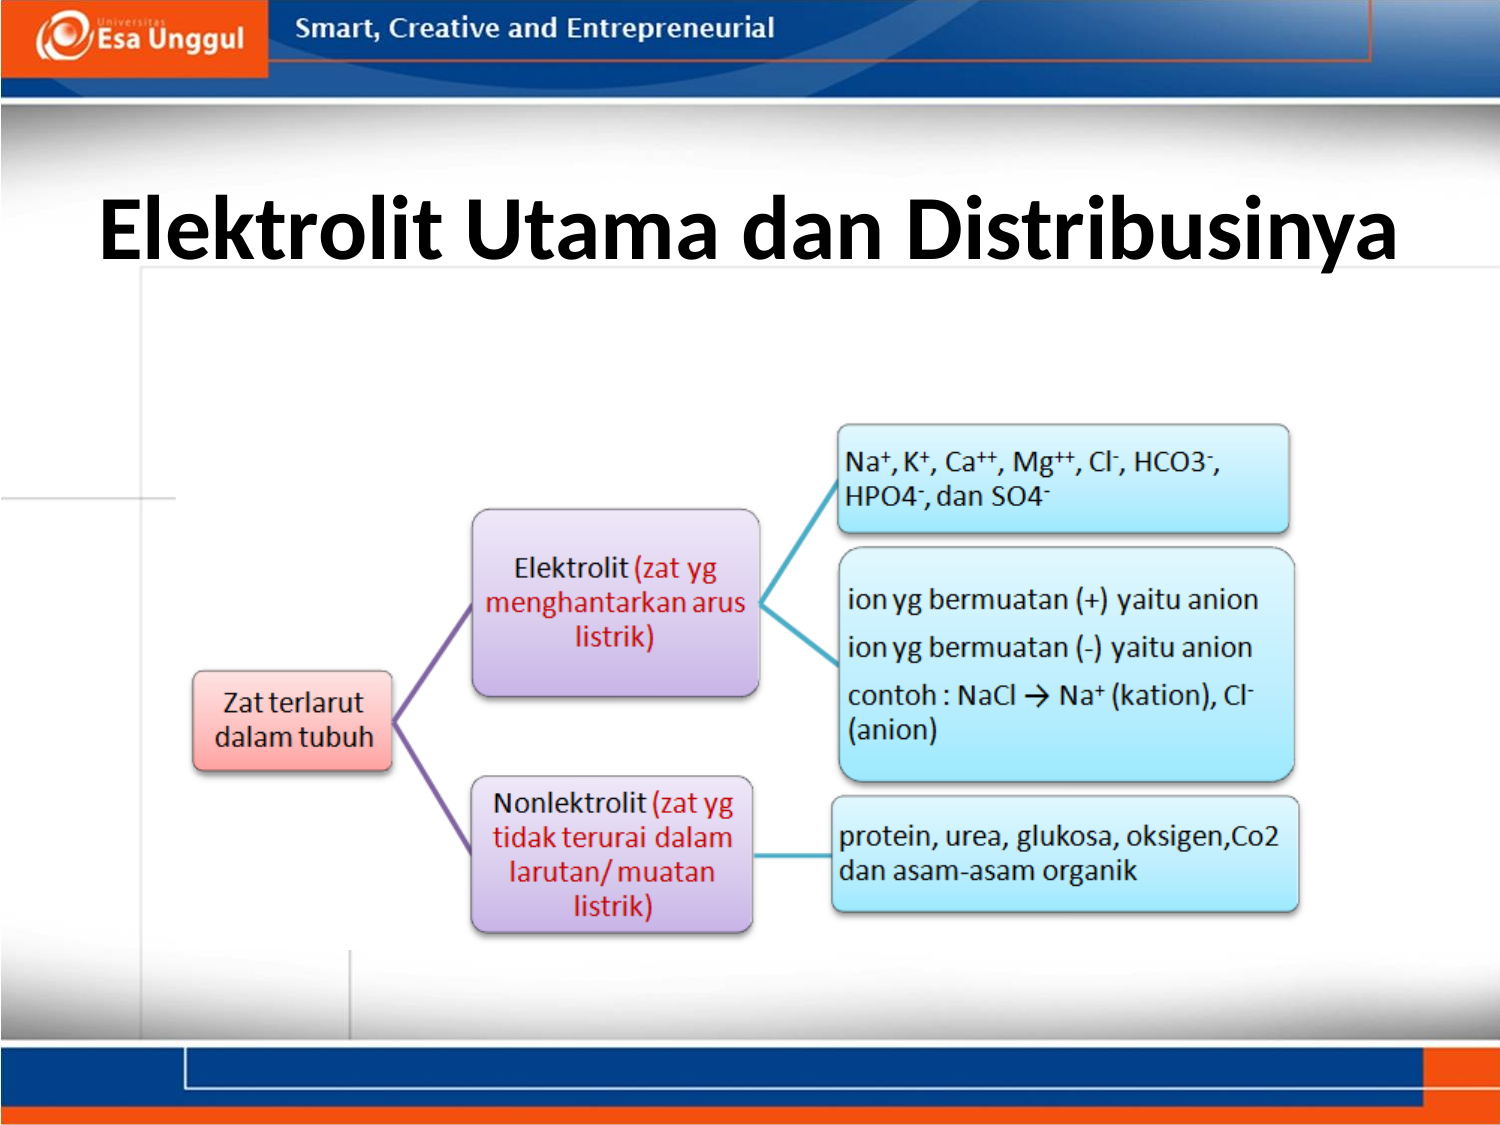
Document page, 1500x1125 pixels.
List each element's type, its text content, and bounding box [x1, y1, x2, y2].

title Elektrolit Utama dan Distribusinya [74, 128, 1426, 317]
picture [0, 0, 1500, 1125]
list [175, 386, 1320, 950]
